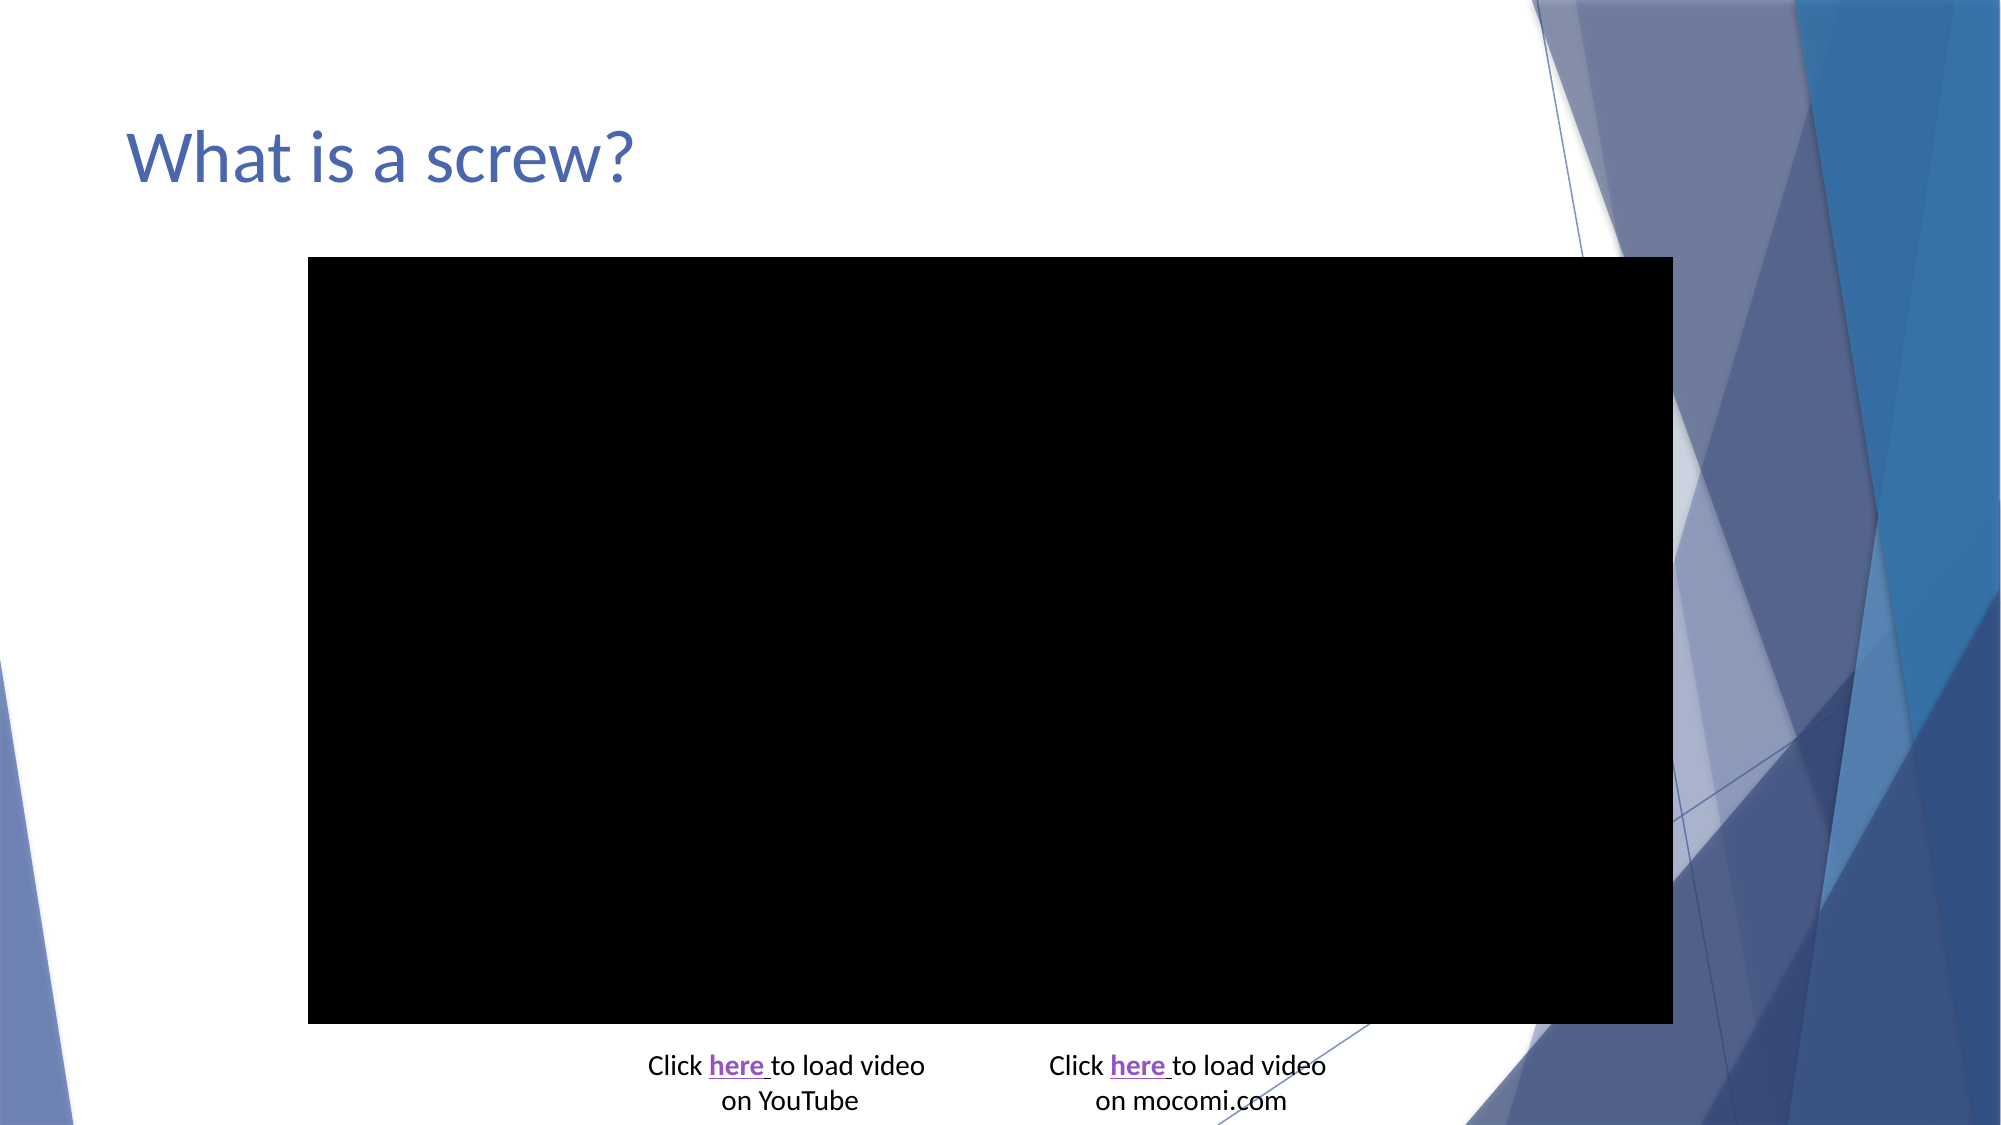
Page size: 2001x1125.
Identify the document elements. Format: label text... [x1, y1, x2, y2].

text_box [306, 255, 1674, 1026]
text_box Click here to load video on YouTube [604, 1039, 976, 1124]
text_box Click here to load video on mocomi.com [978, 1039, 1404, 1124]
title What is a screw? [111, 99, 1522, 317]
